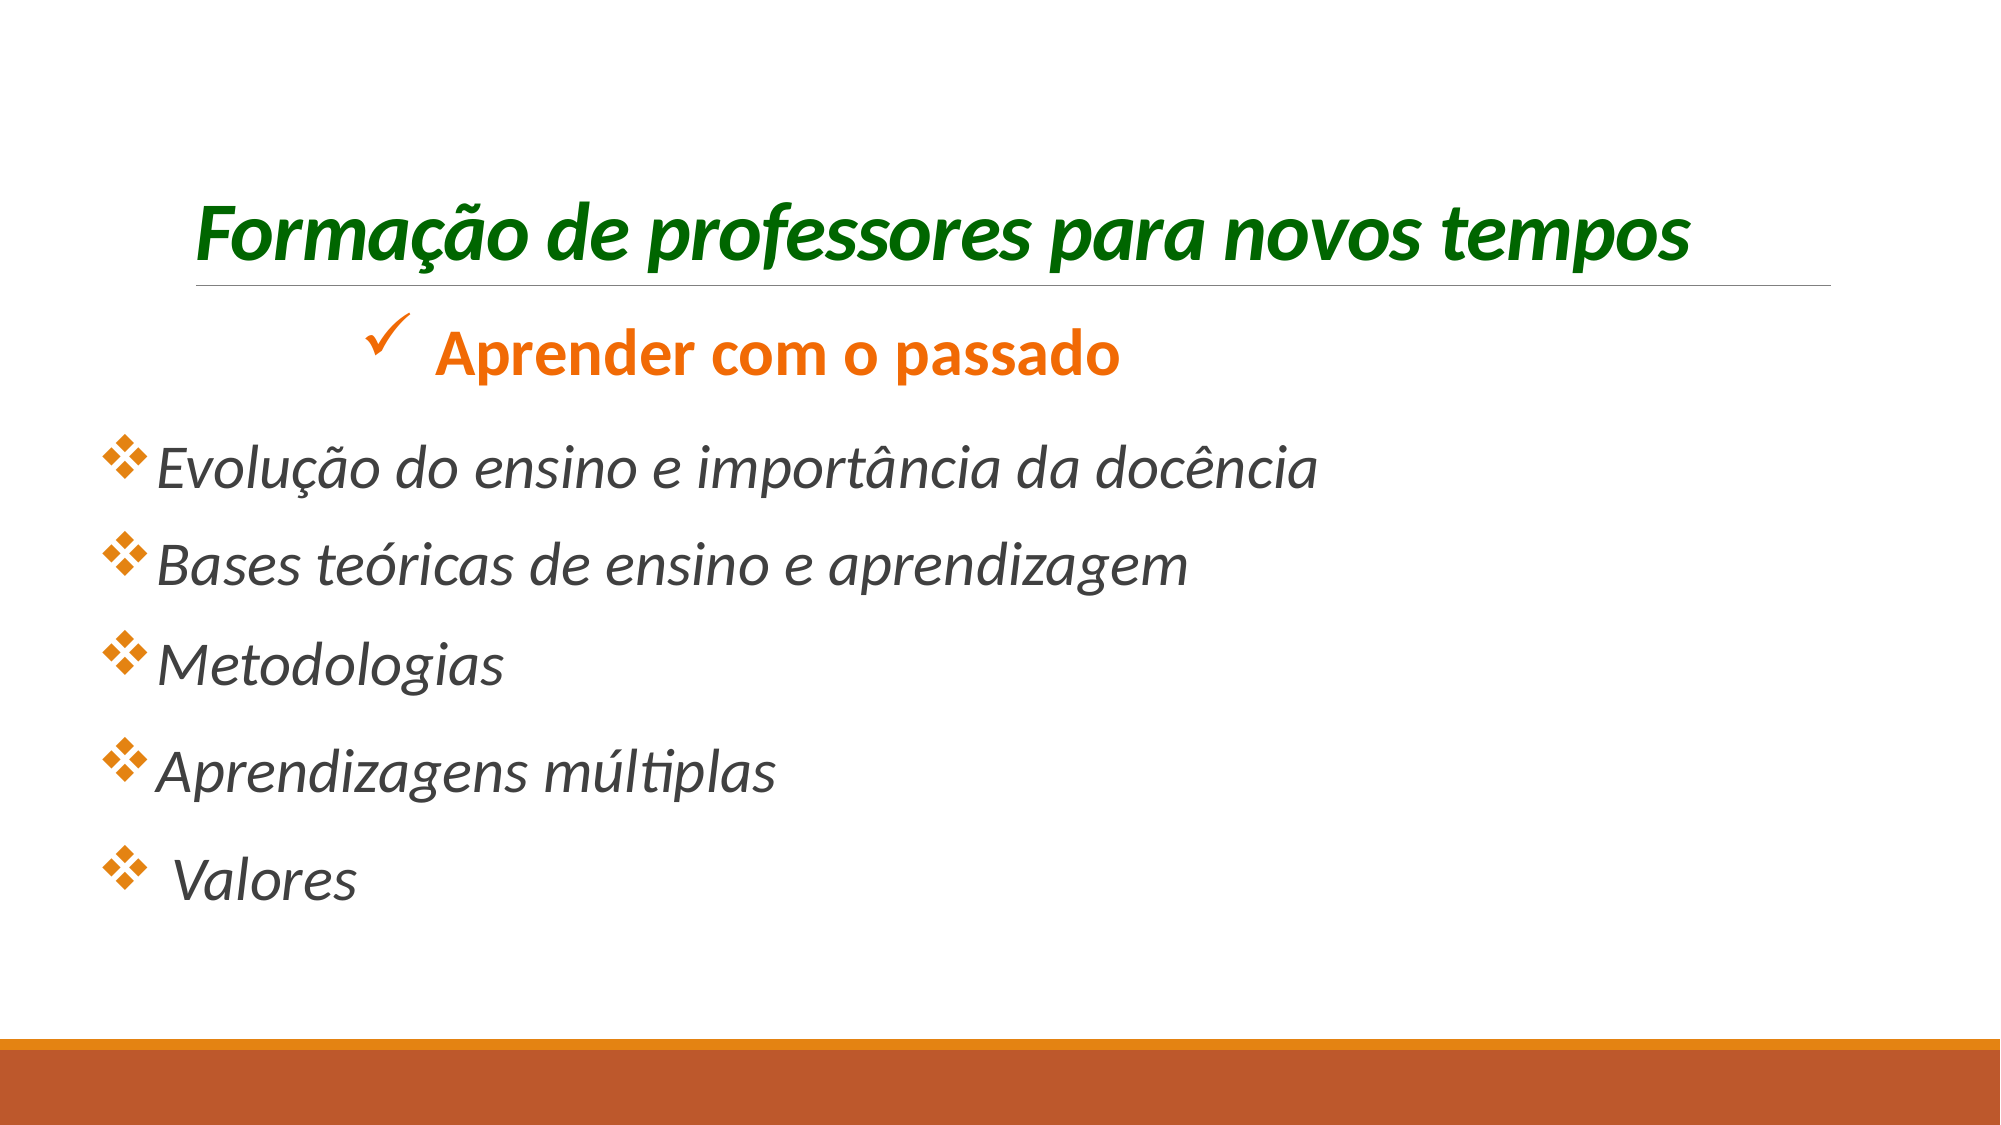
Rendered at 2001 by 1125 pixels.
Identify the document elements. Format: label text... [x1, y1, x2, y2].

list Evolução do ensino e importância da docência Bases teóricas de ensino e aprendizagem Metodologias Aprendizagens múltiplas Valores [97, 427, 1935, 923]
text_box Aprender com o passado [345, 301, 1725, 397]
title Formação de professores para novos tempos [180, 47, 1830, 285]
